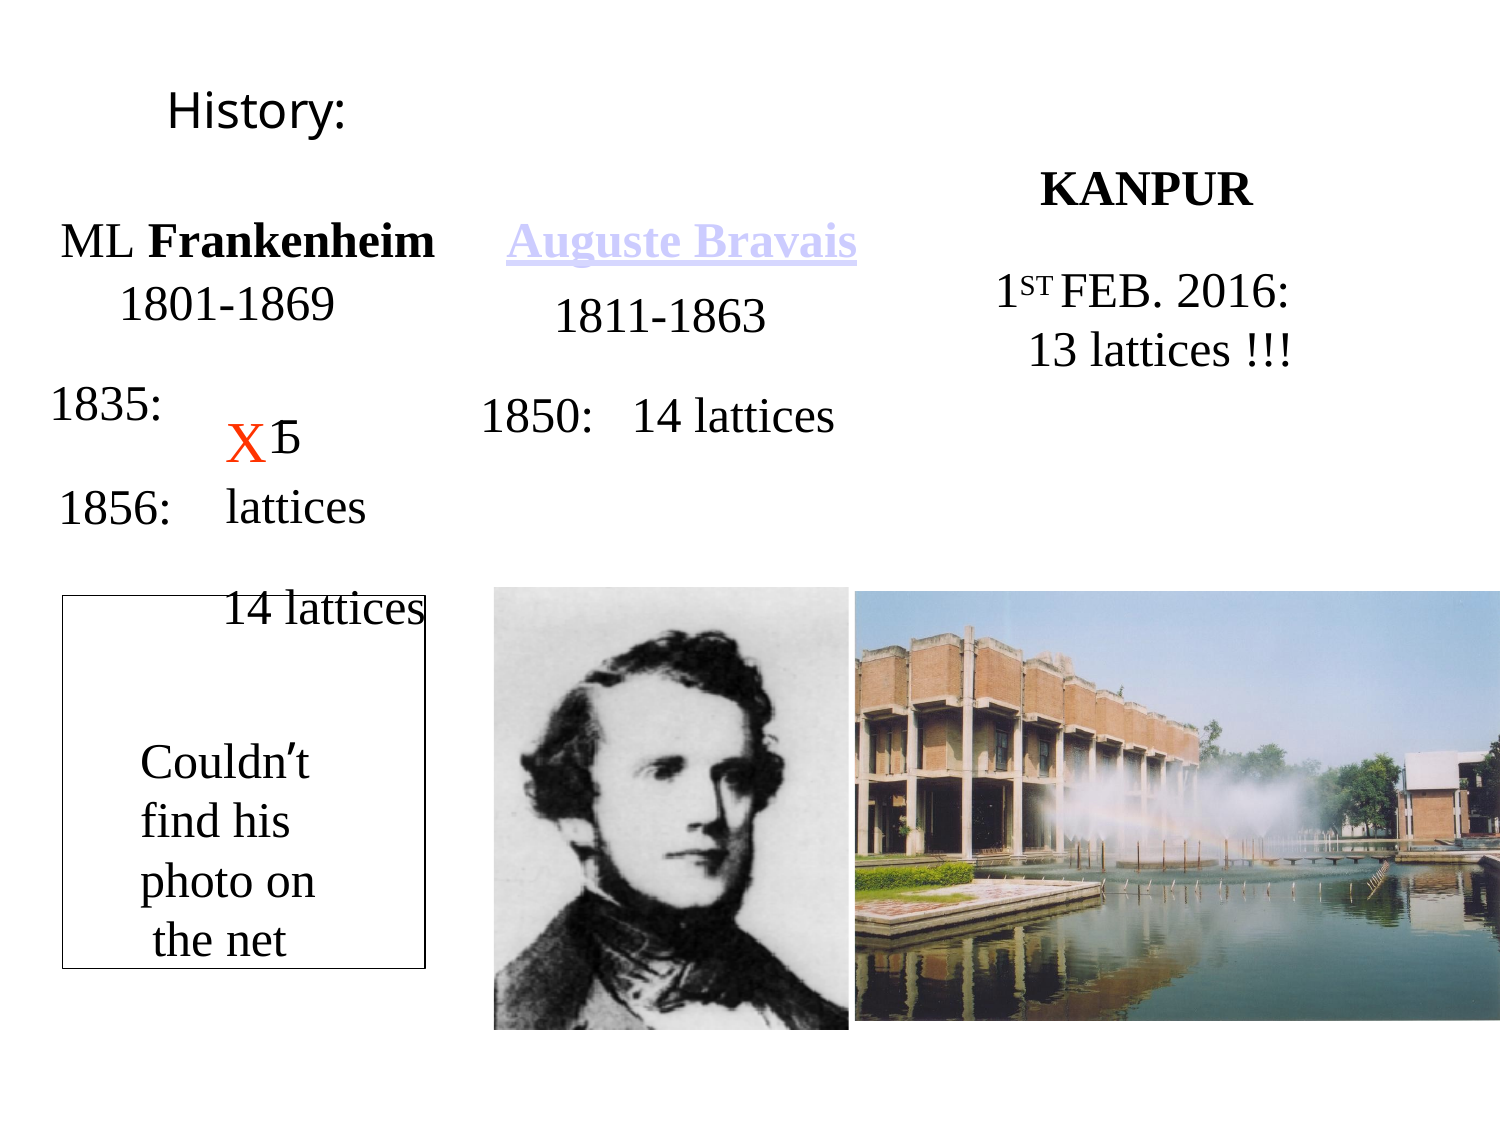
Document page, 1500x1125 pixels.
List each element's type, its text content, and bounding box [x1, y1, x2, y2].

text_box KANPUR [1037, 153, 1257, 216]
text_box X15 lattices 14 lattices [215, 351, 437, 635]
text_box 1ST FEB. 2016: 13 lattices !!! [988, 256, 1308, 377]
title History: [164, 76, 361, 267]
text_box Auguste Bravais 1811-1863 1850: 14 lattices [477, 190, 861, 443]
text_box [493, 587, 849, 1030]
text_box 1835: [47, 367, 166, 430]
text_box [854, 591, 1500, 1022]
text_box ML Frankenheim 1801-1869 [58, 205, 438, 330]
text_box 1856: [56, 472, 175, 535]
text_box Couldn’t find his photo on the net [62, 595, 425, 969]
